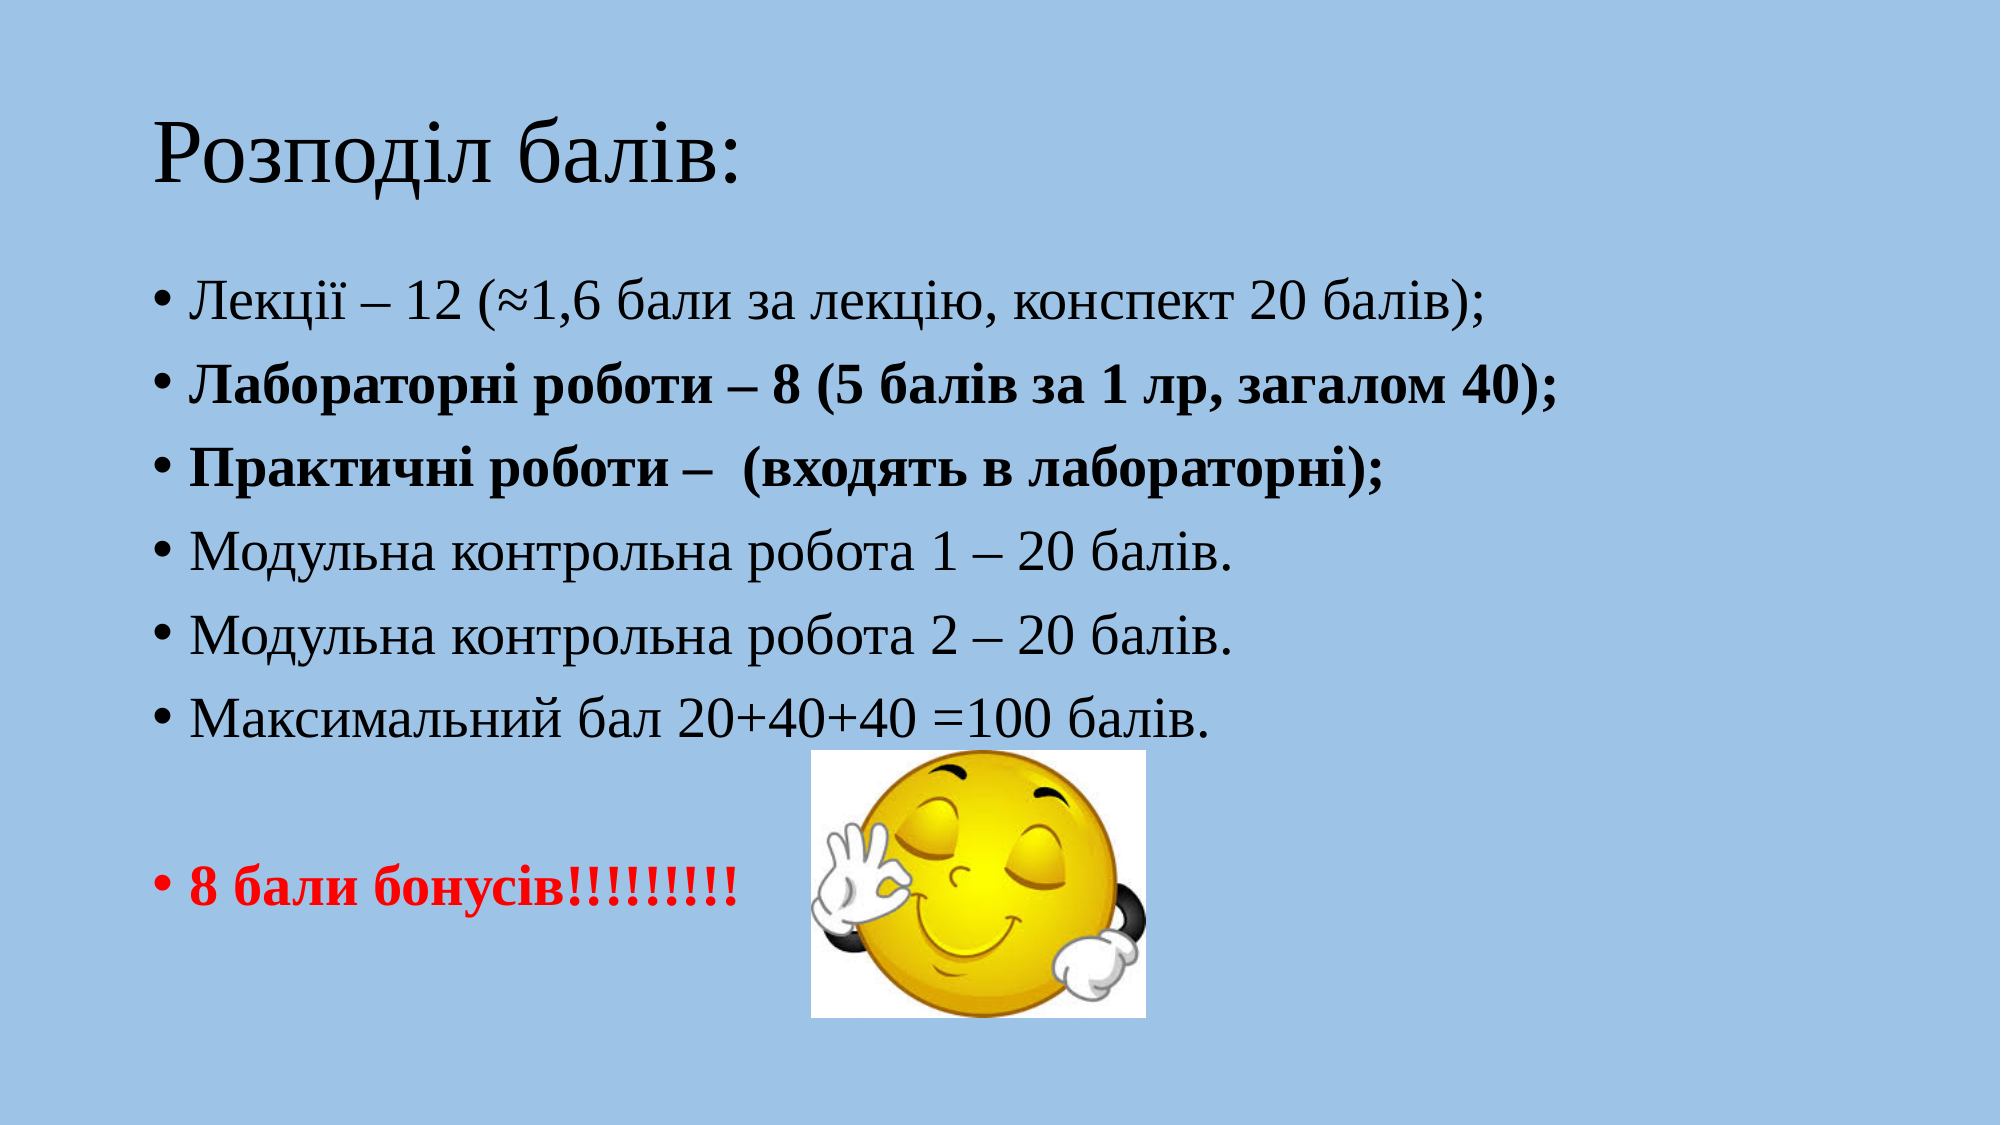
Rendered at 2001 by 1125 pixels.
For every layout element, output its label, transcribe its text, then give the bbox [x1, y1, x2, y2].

title Розподіл балів: [137, 44, 1863, 261]
list Лекції – 12 (≈1,6 бали за лекцію, конспект 20 балів); Лабораторні роботи – 8 (5 балів за 1 лр, загалом 40); Практичні роботи – (входять в лабораторні); Модульна контрольна робота 1 – 20 балів. Модульна контрольна робота 2 – 20 балів. Максимальний бал 20+40+40 =100 балів. 8 бали бонусів!!!!!!!!! [137, 261, 1863, 976]
picture [811, 750, 1146, 1018]
